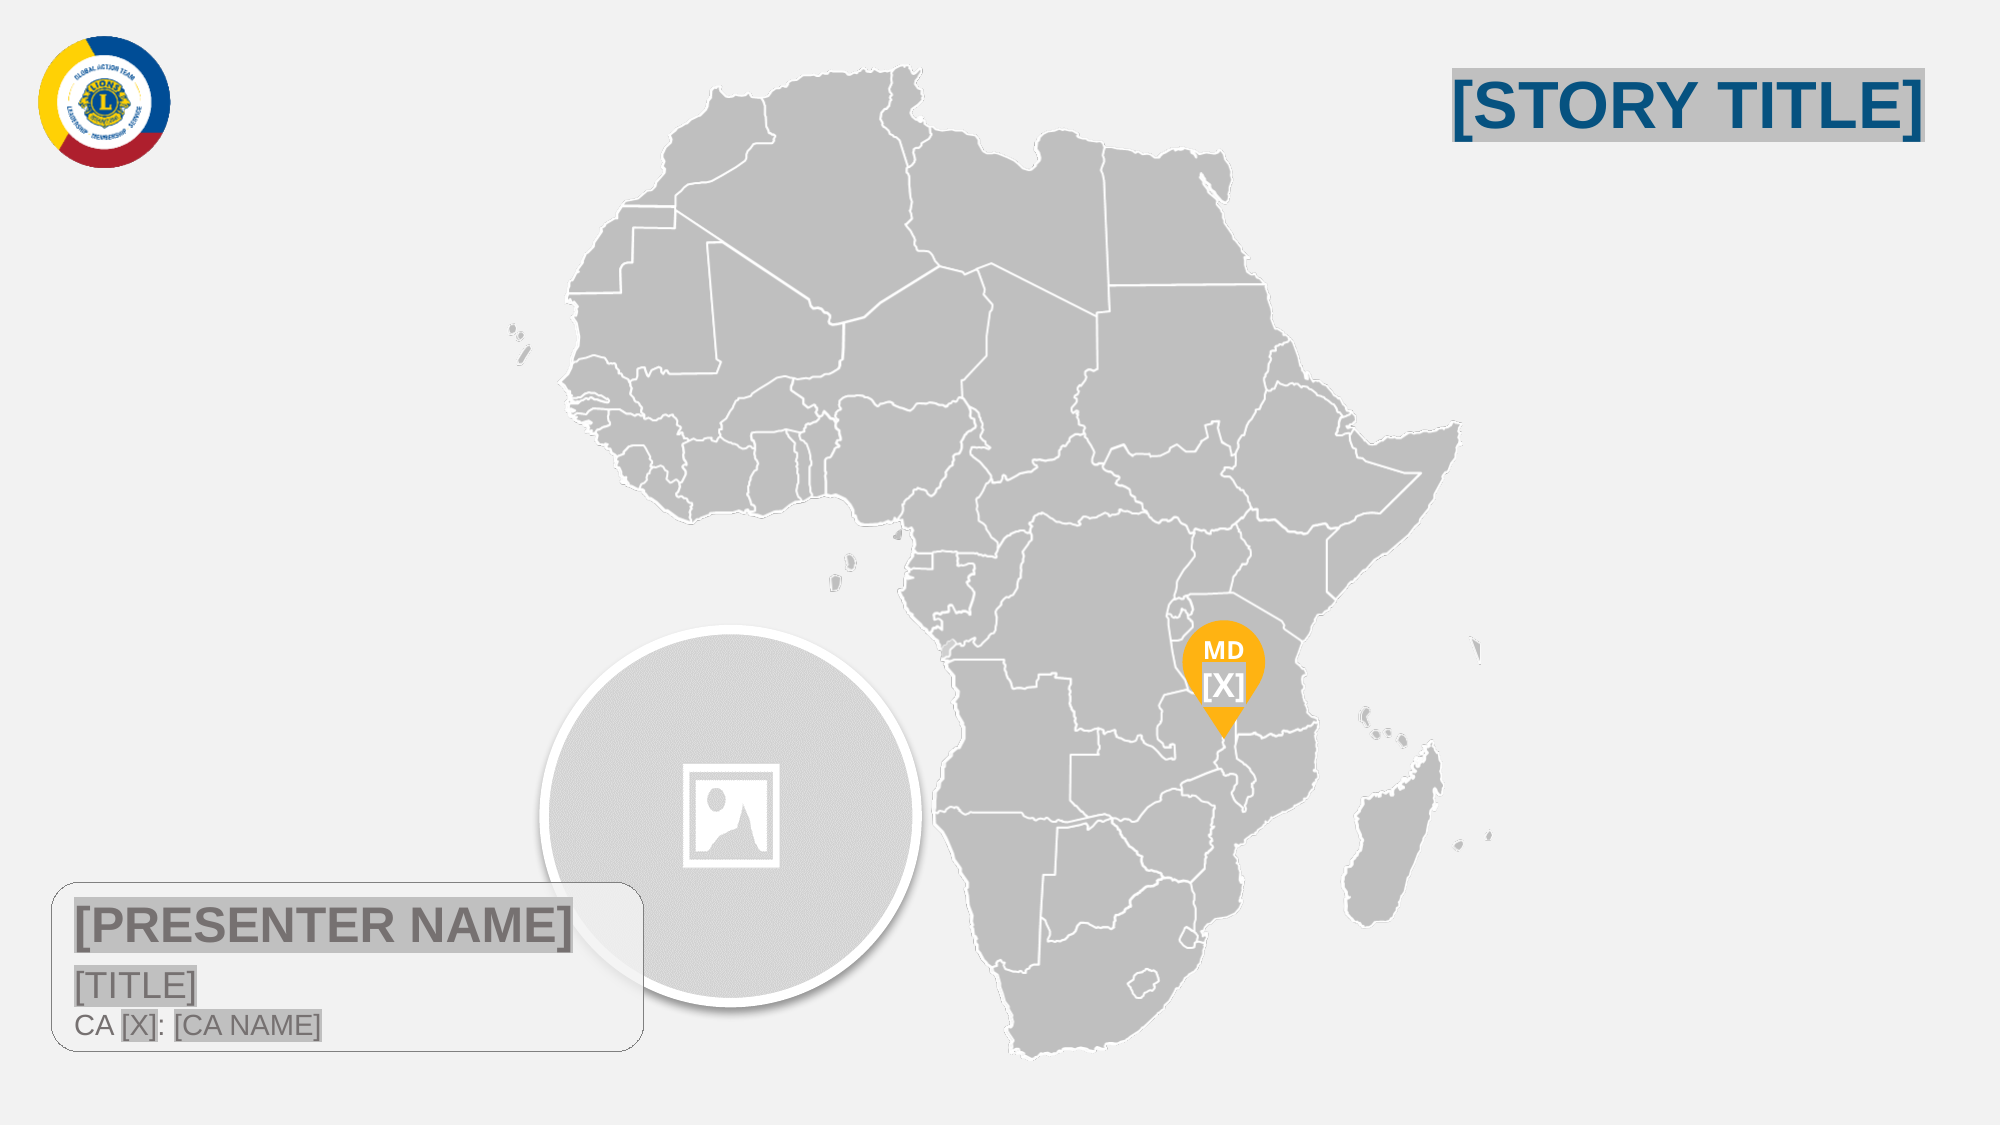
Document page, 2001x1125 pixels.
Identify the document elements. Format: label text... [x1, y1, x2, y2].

picture [507, 64, 1493, 1061]
text_box [PRESENTER NAME] [TITLE] CA [X]: [CA NAME] [51, 882, 507, 1052]
picture [27, 25, 181, 179]
text_box [STORY TITLE] [580, 54, 1940, 192]
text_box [1182, 620, 1266, 740]
